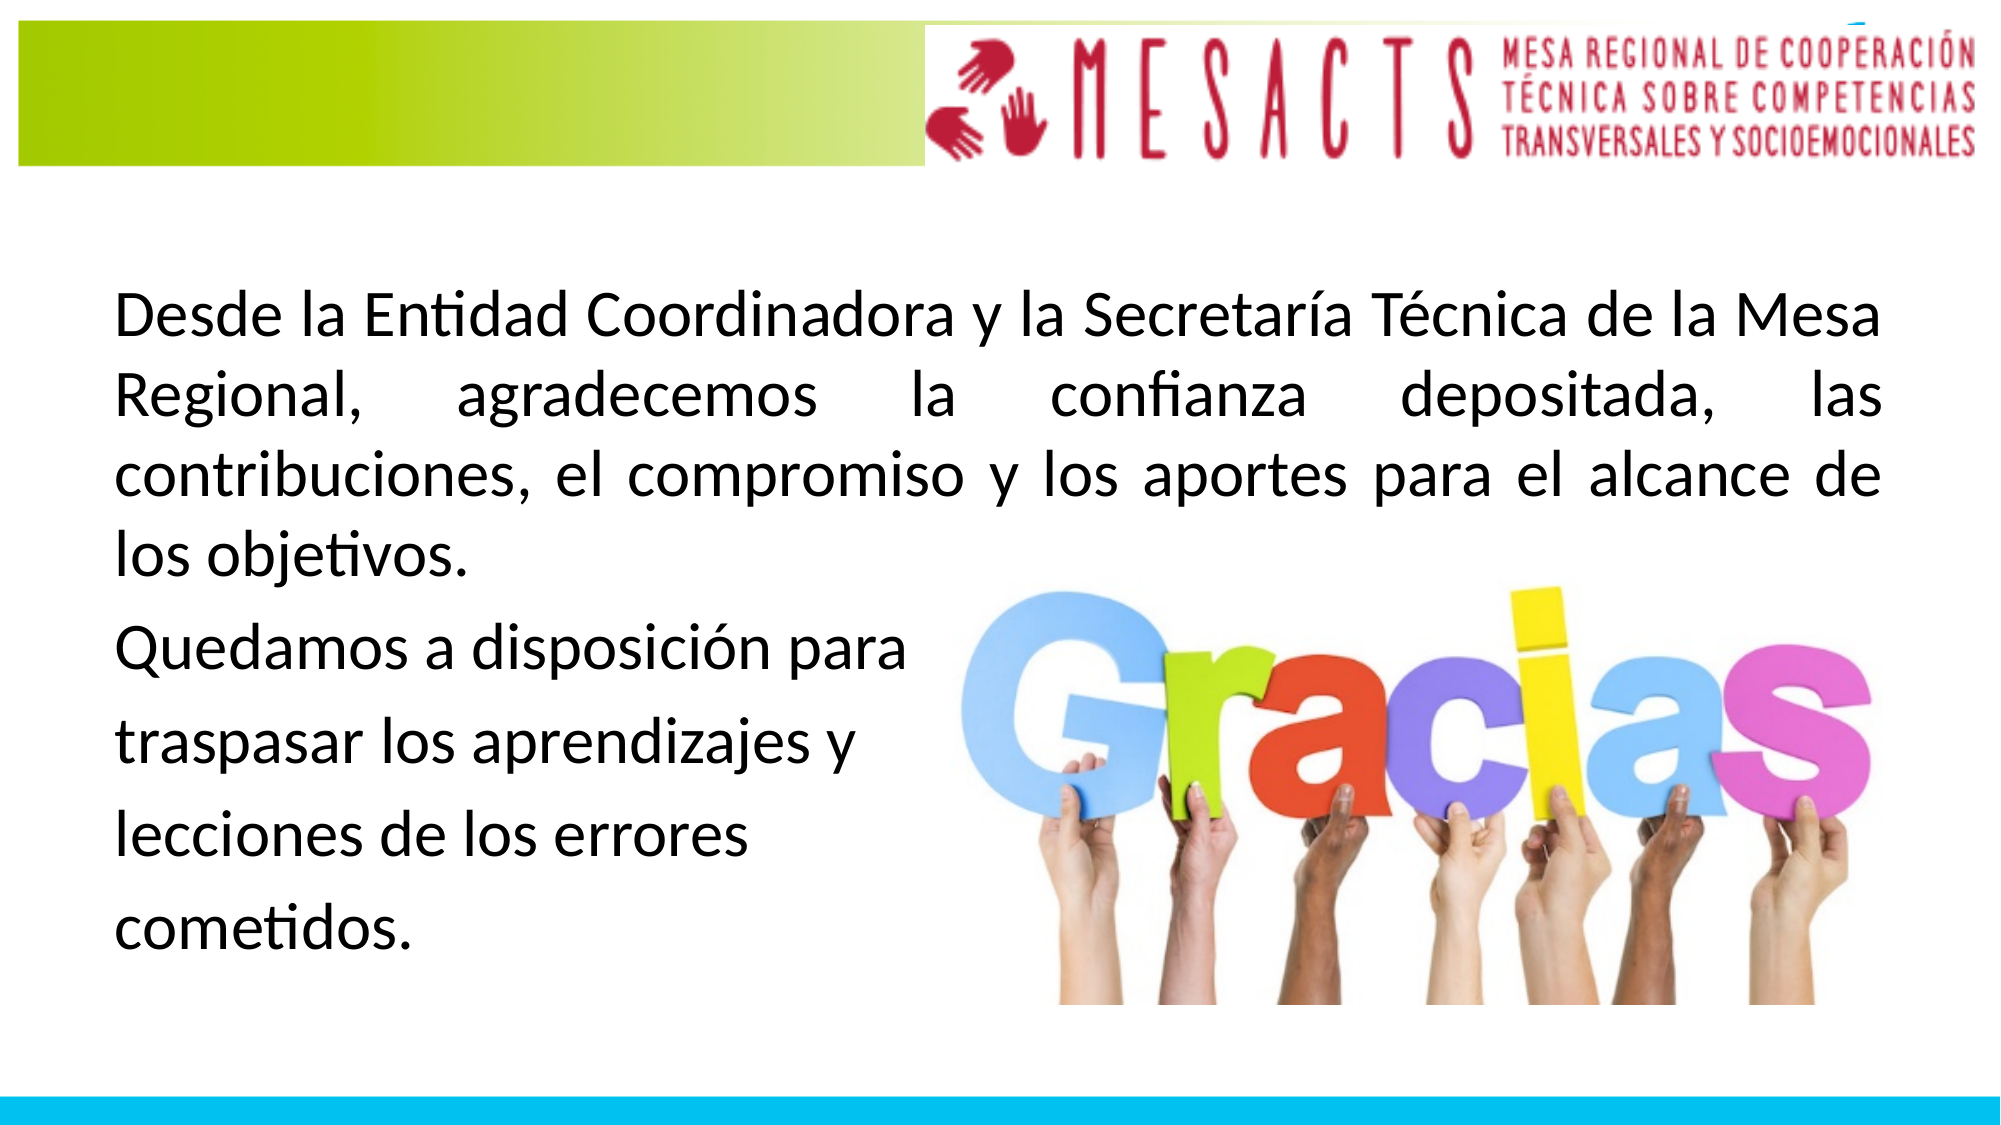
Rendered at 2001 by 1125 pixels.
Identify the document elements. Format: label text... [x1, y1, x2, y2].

picture [0, 0, 2001, 1097]
list Desde la Entidad Coordinadora y la Secretaría Técnica de la Mesa Regional, agradecemos la confianza depositada, las contribuciones, el compromiso y los aportes para el alcance de los objetivos. Quedamos a disposición para traspasar los aprendizajes y lecciones de los errores cometidos. [99, 262, 1900, 1005]
